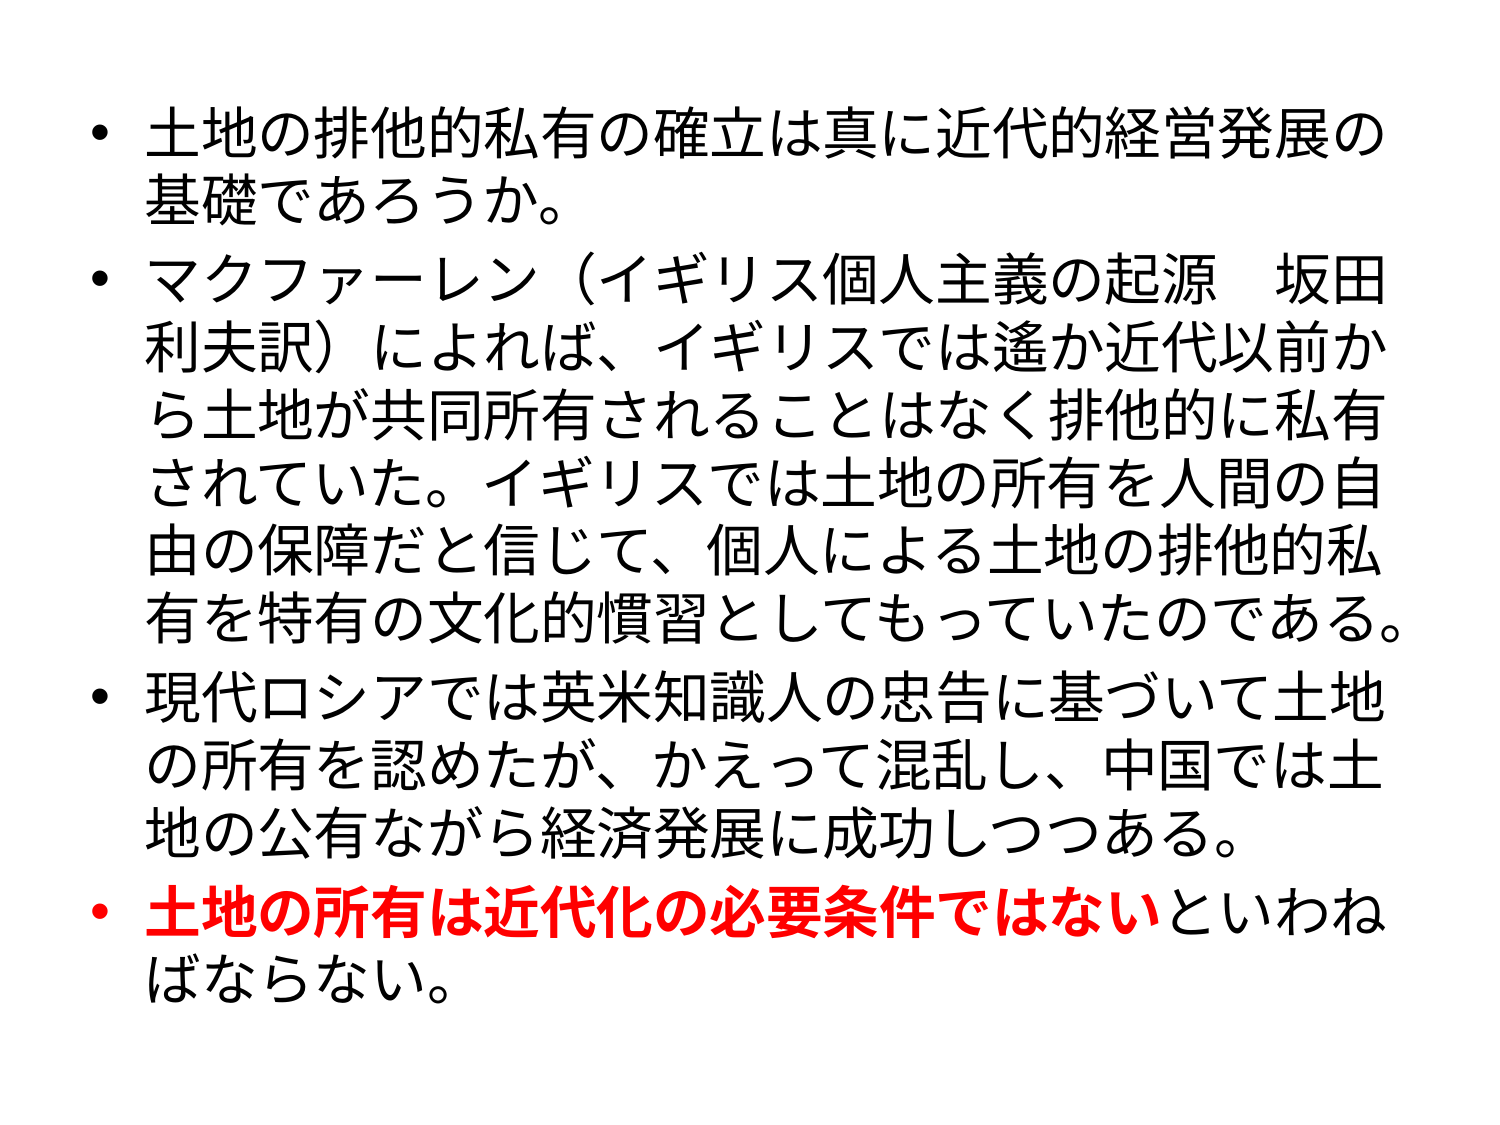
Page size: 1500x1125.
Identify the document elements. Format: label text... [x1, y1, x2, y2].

list 土地の排他的私有の確立は真に近代的経営発展の基礎であろうか。 マクファーレン（イギリス個人主義の起源 坂田利夫訳）によれば、イギリスでは遙か近代以前から土地が共同所有されることはなく排他的に私有されていた。イギリスでは土地の所有を人間の自由の保障だと信じて、個人による土地の排他的私有を特有の文化的慣習としてもっていたのである。 現代ロシアでは英米知識人の忠告に基づいて土地の所有を認めたが、かえって混乱し、中国では土地の公有ながら経済発展に成功しつつある。 土地の所有は近代化の必要条件ではないといわねばならない。 [75, 90, 1425, 1035]
